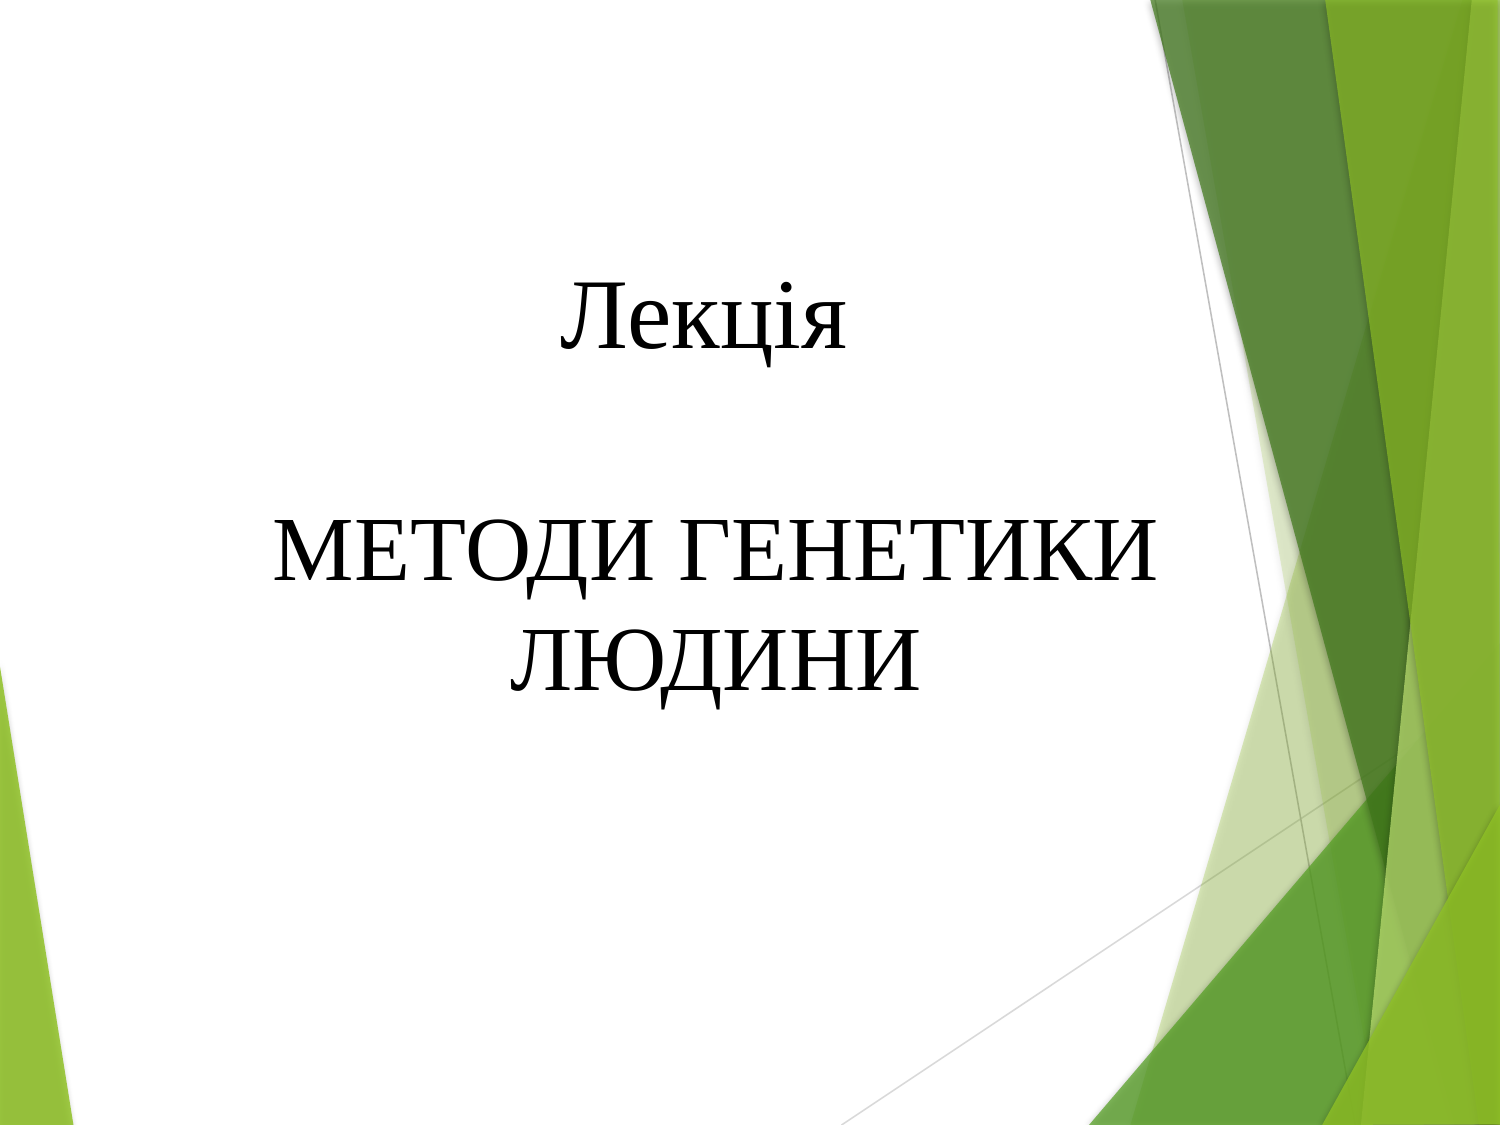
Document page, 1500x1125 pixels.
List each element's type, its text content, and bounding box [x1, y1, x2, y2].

text_box Лекція МЕТОДИ ГЕНЕТИКИ ЛЮДИНИ [138, 241, 1295, 716]
